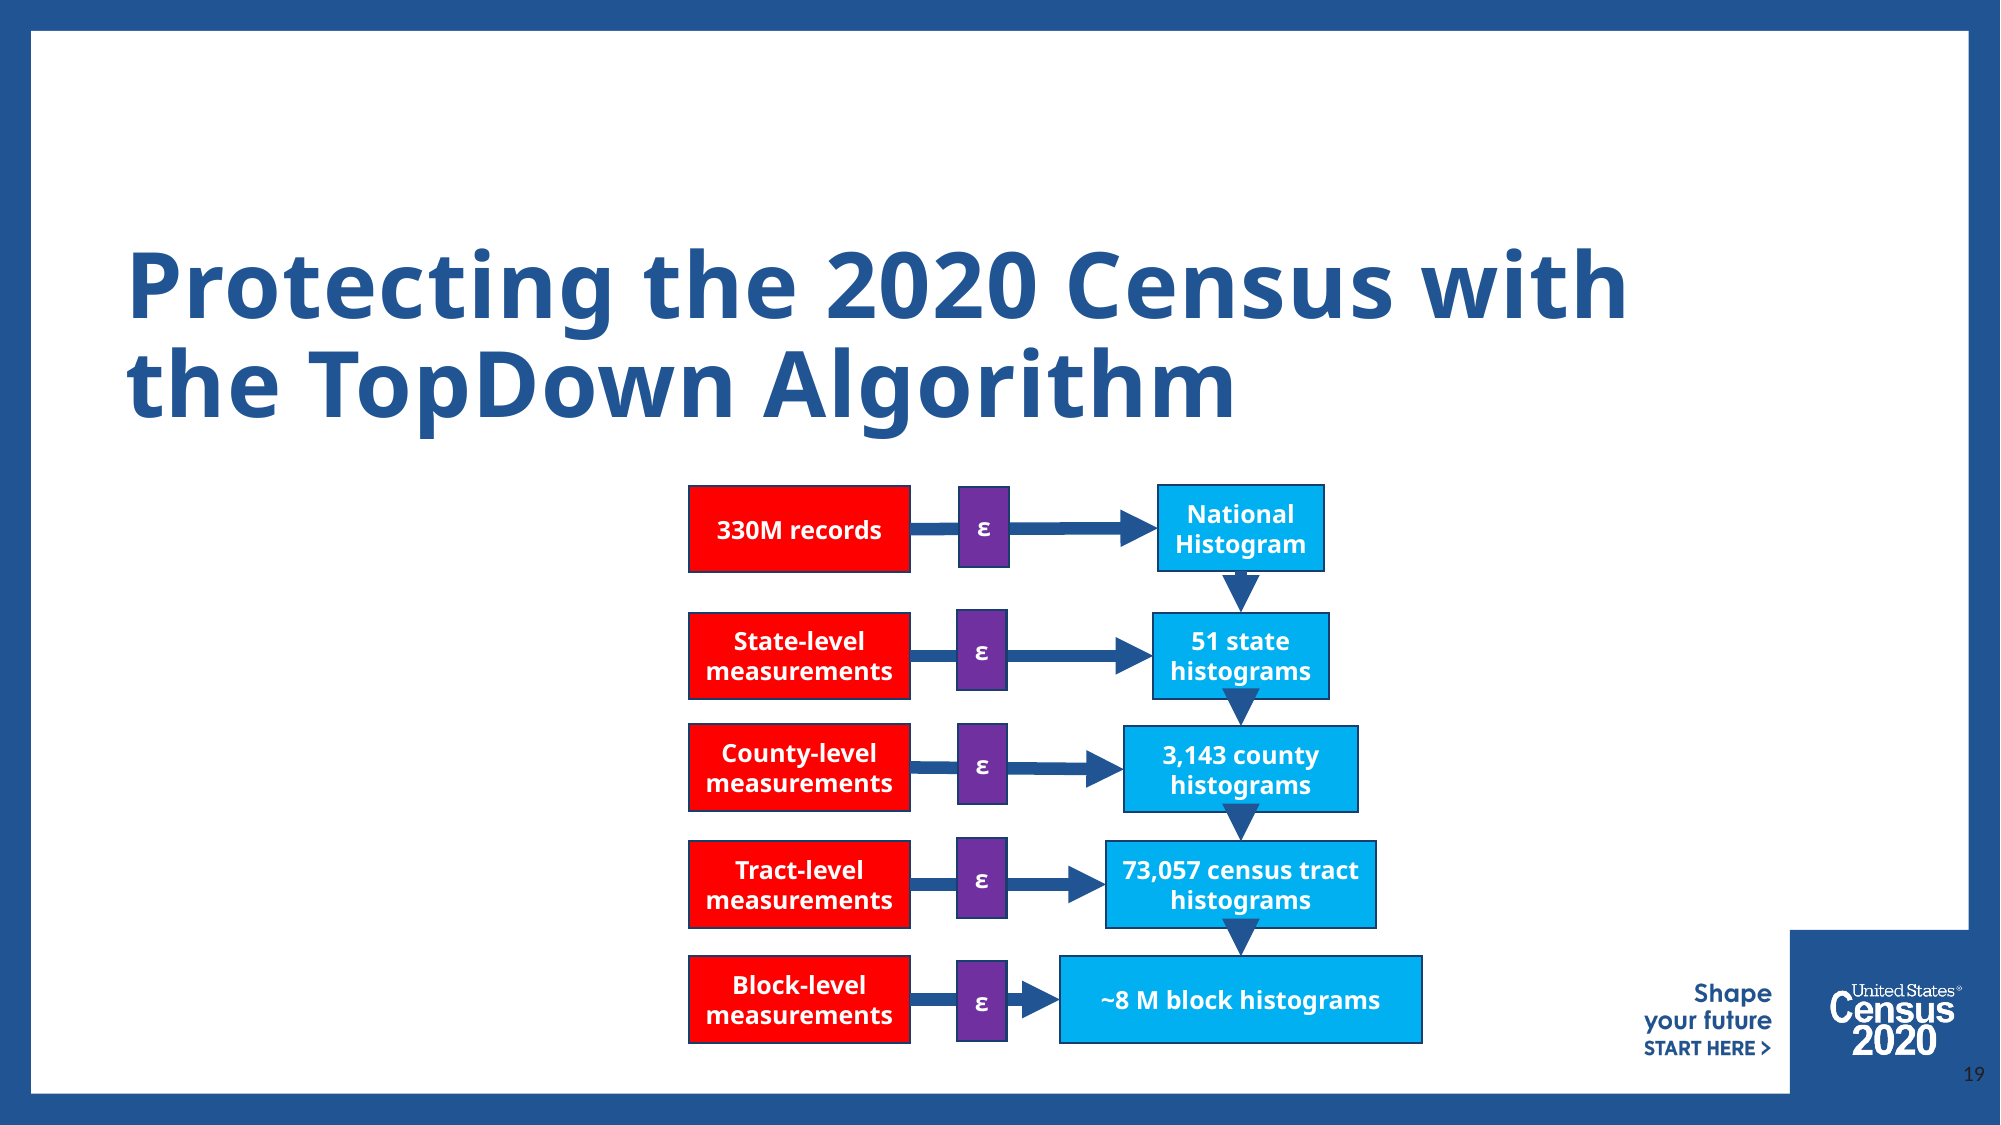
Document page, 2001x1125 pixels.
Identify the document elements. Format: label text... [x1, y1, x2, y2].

picture [1623, 962, 1789, 1042]
slide_number 19 [1575, 1042, 2000, 1102]
picture [1809, 962, 1983, 1042]
title Protecting the 2020 Census with the TopDown Algorithm [109, 173, 1790, 446]
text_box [689, 484, 1423, 1043]
